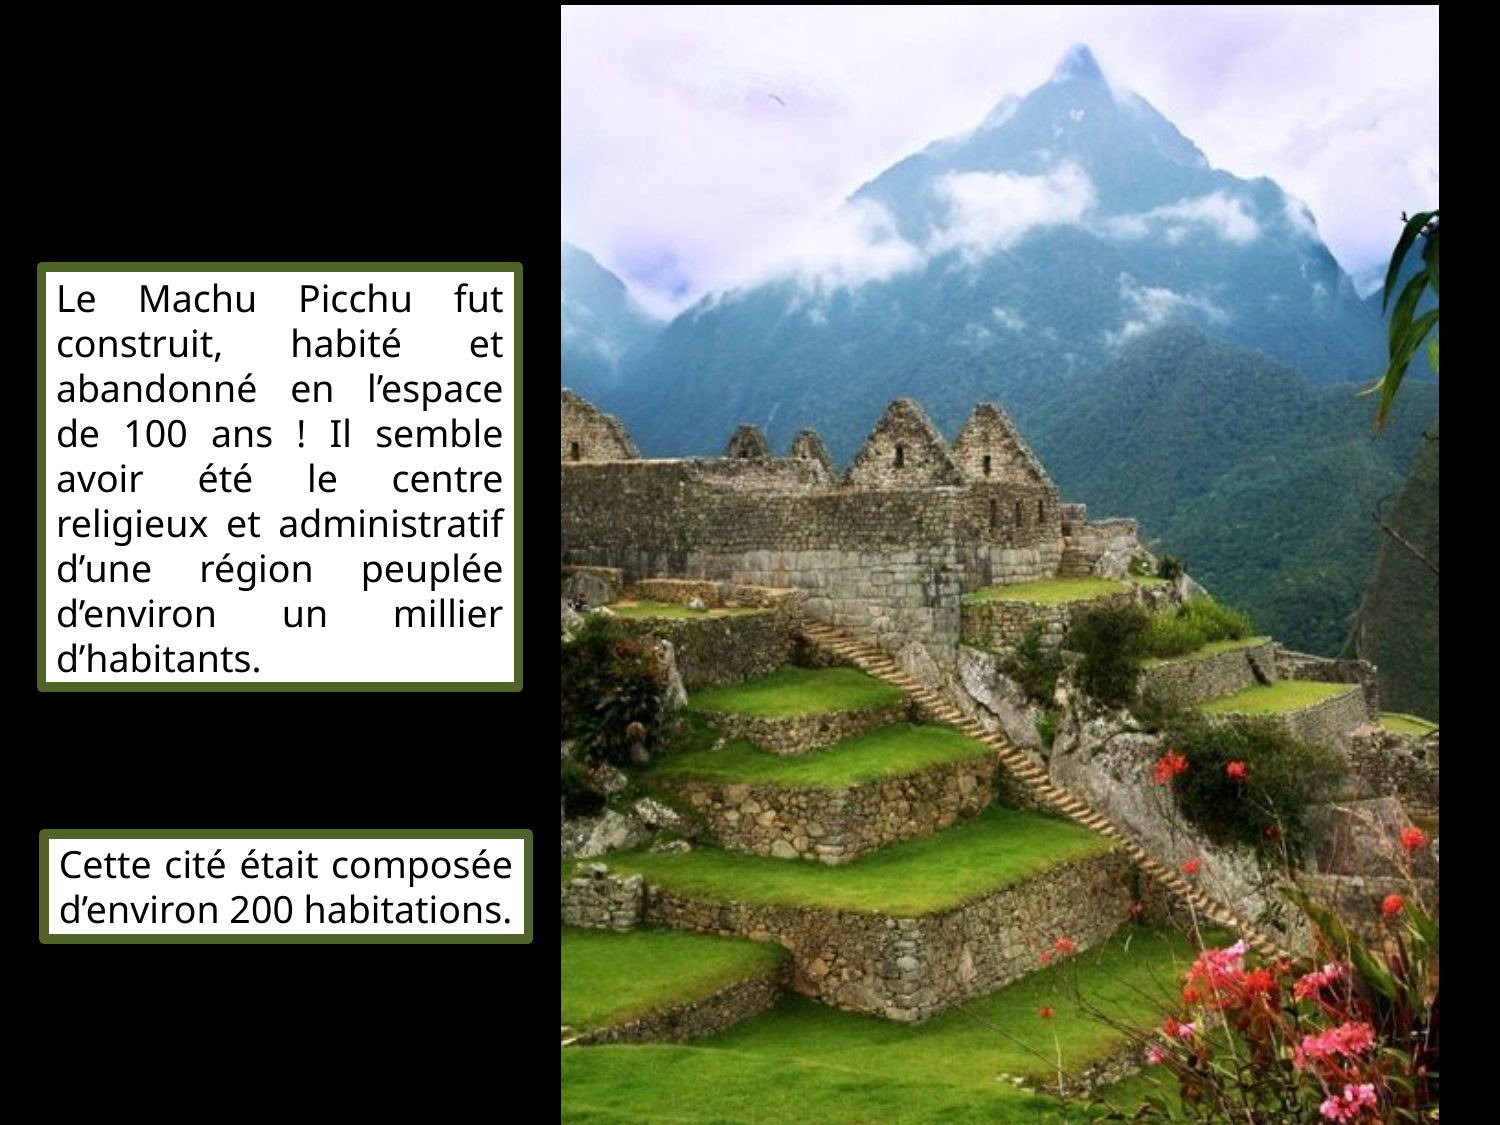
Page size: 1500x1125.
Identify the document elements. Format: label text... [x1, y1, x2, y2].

picture [560, 4, 1440, 1125]
text_box Le Machu Picchu fut construit, habité et abandonné en l’espace de 100 ans ! Il semble avoir été le centre religieux et administratif d’une région peuplée d’environ un millier d’habitants. [39, 265, 521, 689]
text_box Cette cité était composée d’environ 200 habitations. [42, 832, 530, 941]
